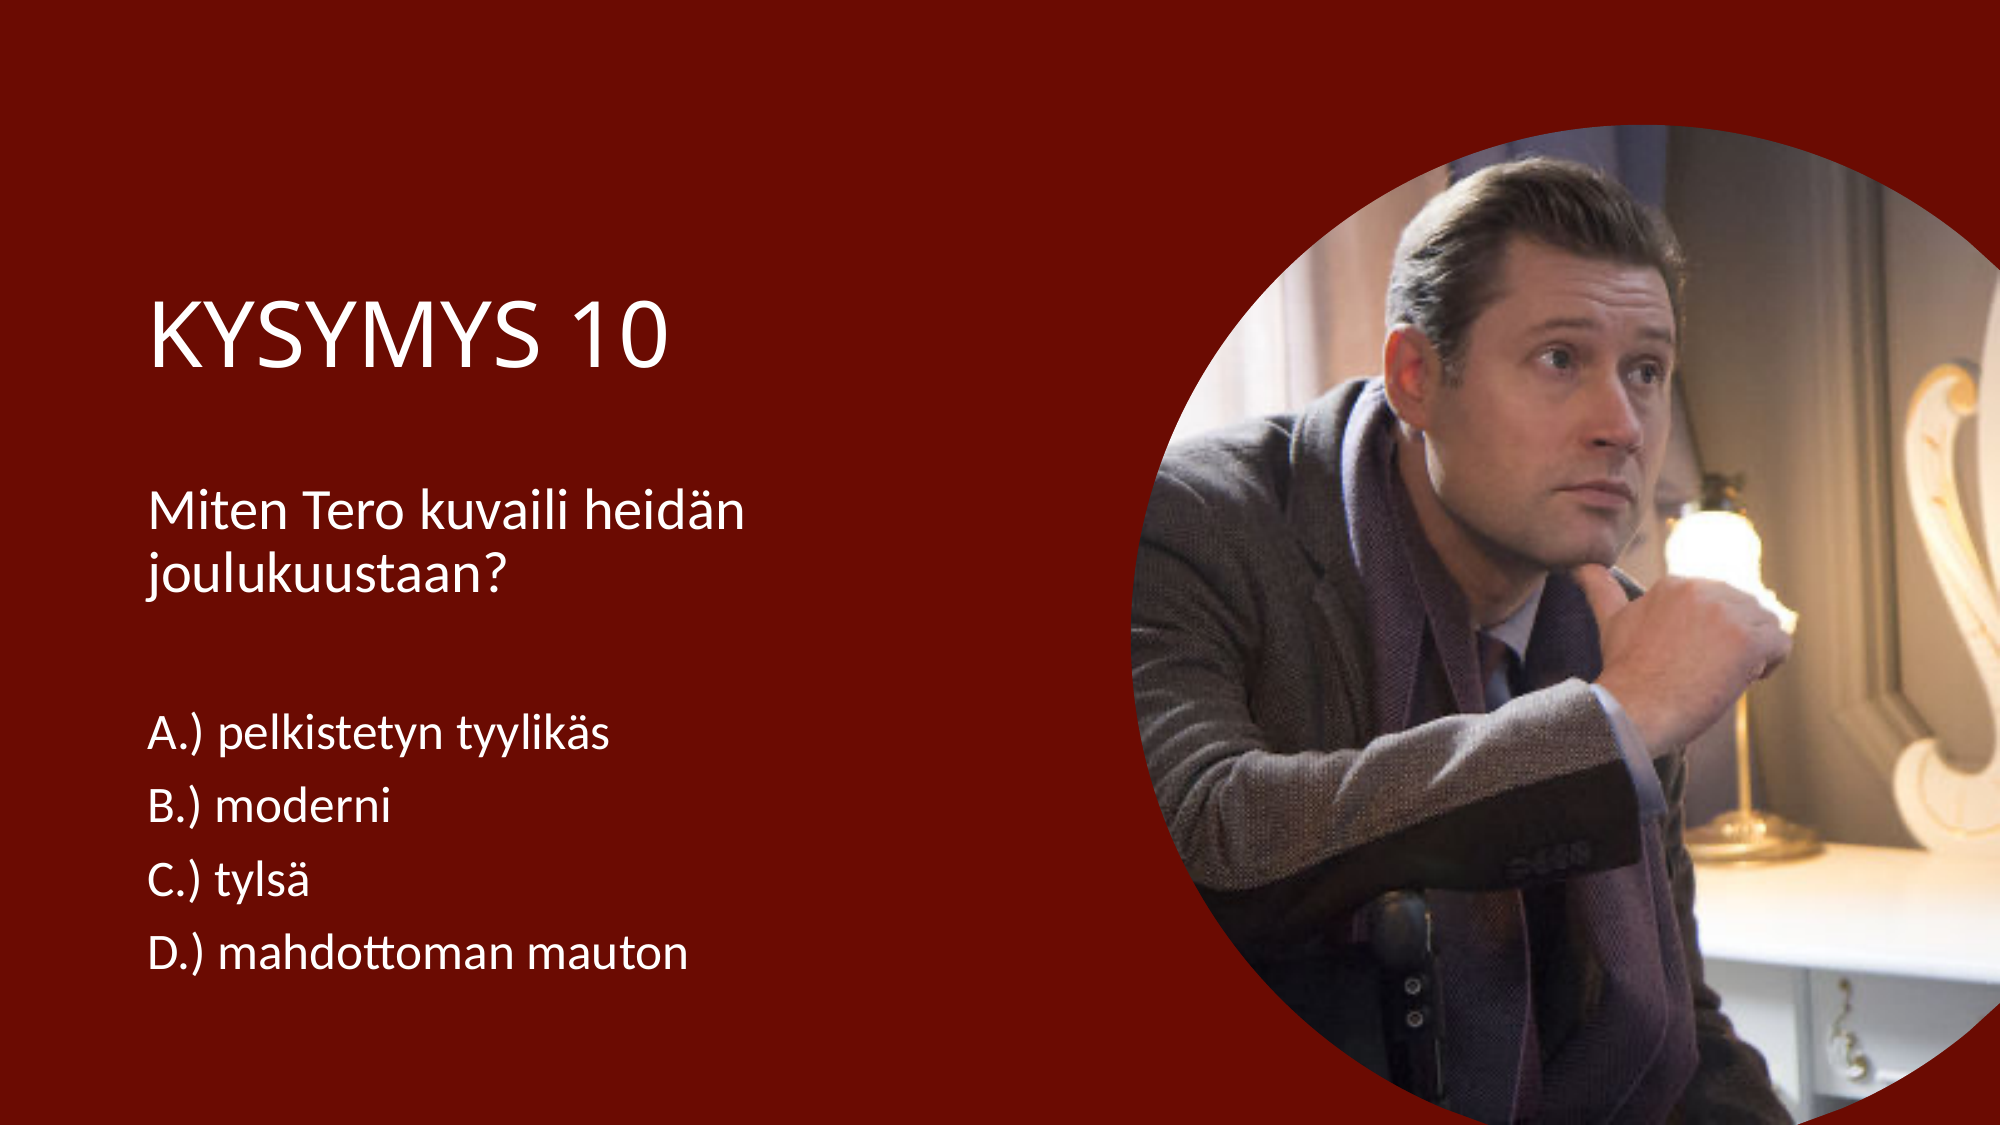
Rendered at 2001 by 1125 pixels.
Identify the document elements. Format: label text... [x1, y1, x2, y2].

picture [1130, 124, 2000, 1125]
title KYSYMYS 10 [131, 229, 998, 447]
list Miten Tero kuvaili heidän joulukuustaan? A.) pelkistetyn tyylikäs B.) moderni C.) tylsä D.) mahdottoman mauton [132, 471, 998, 994]
